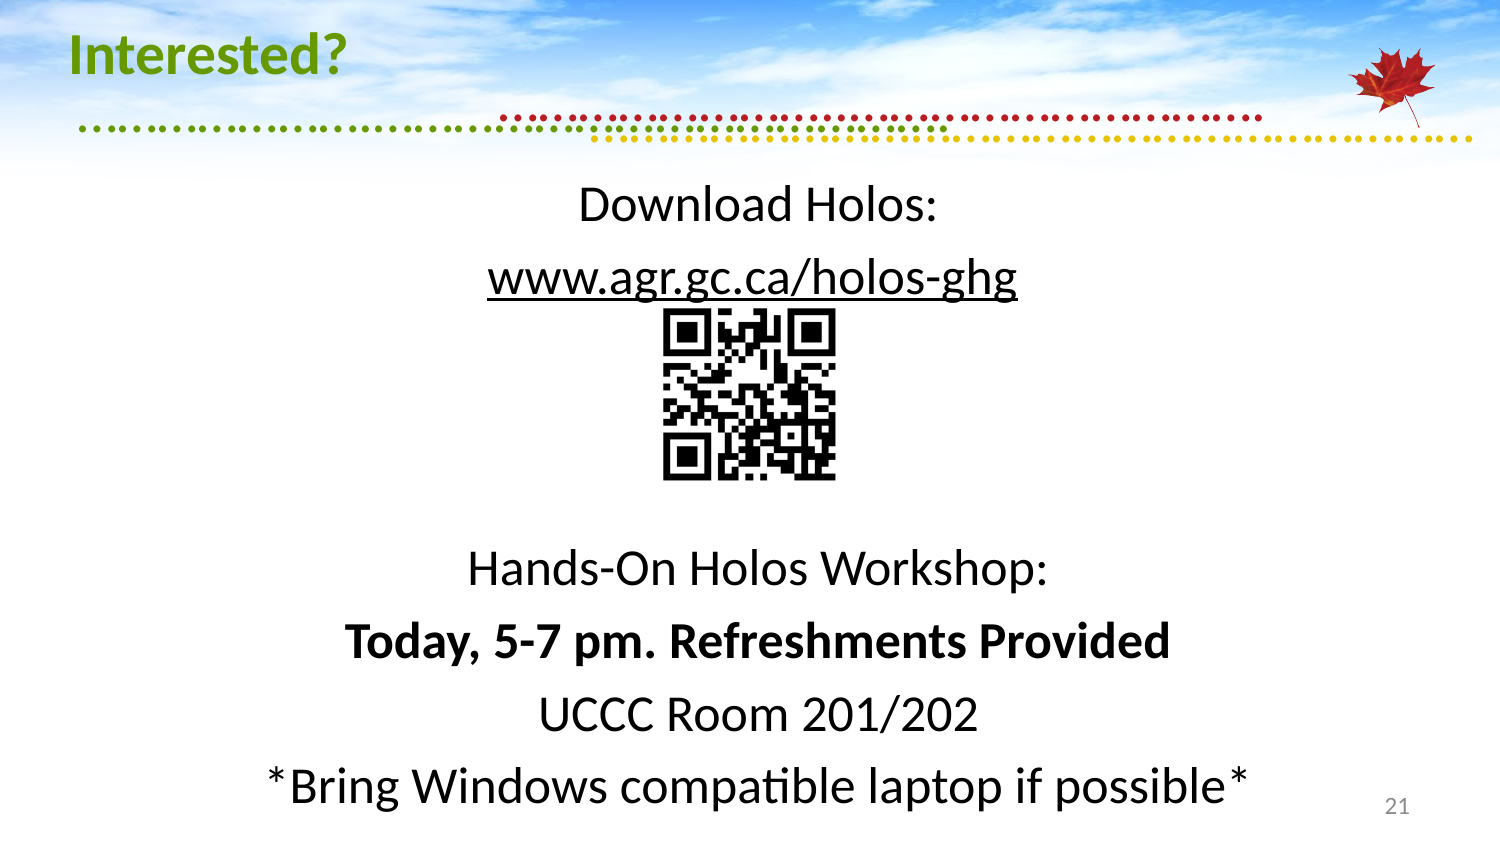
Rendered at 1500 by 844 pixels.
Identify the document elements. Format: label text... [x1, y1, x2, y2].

list Download Holos: www.agr.gc.ca/holos-ghg Hands-On Holos Workshop: Today, 5-7 pm. Refreshments Provided UCCC Room 201/202 *Bring Windows compatible laptop if possible* [96, 161, 1422, 827]
picture [636, 305, 864, 495]
picture [0, 0, 1500, 192]
title Interested? [53, 6, 1404, 94]
slide_number 21 [1074, 782, 1425, 827]
